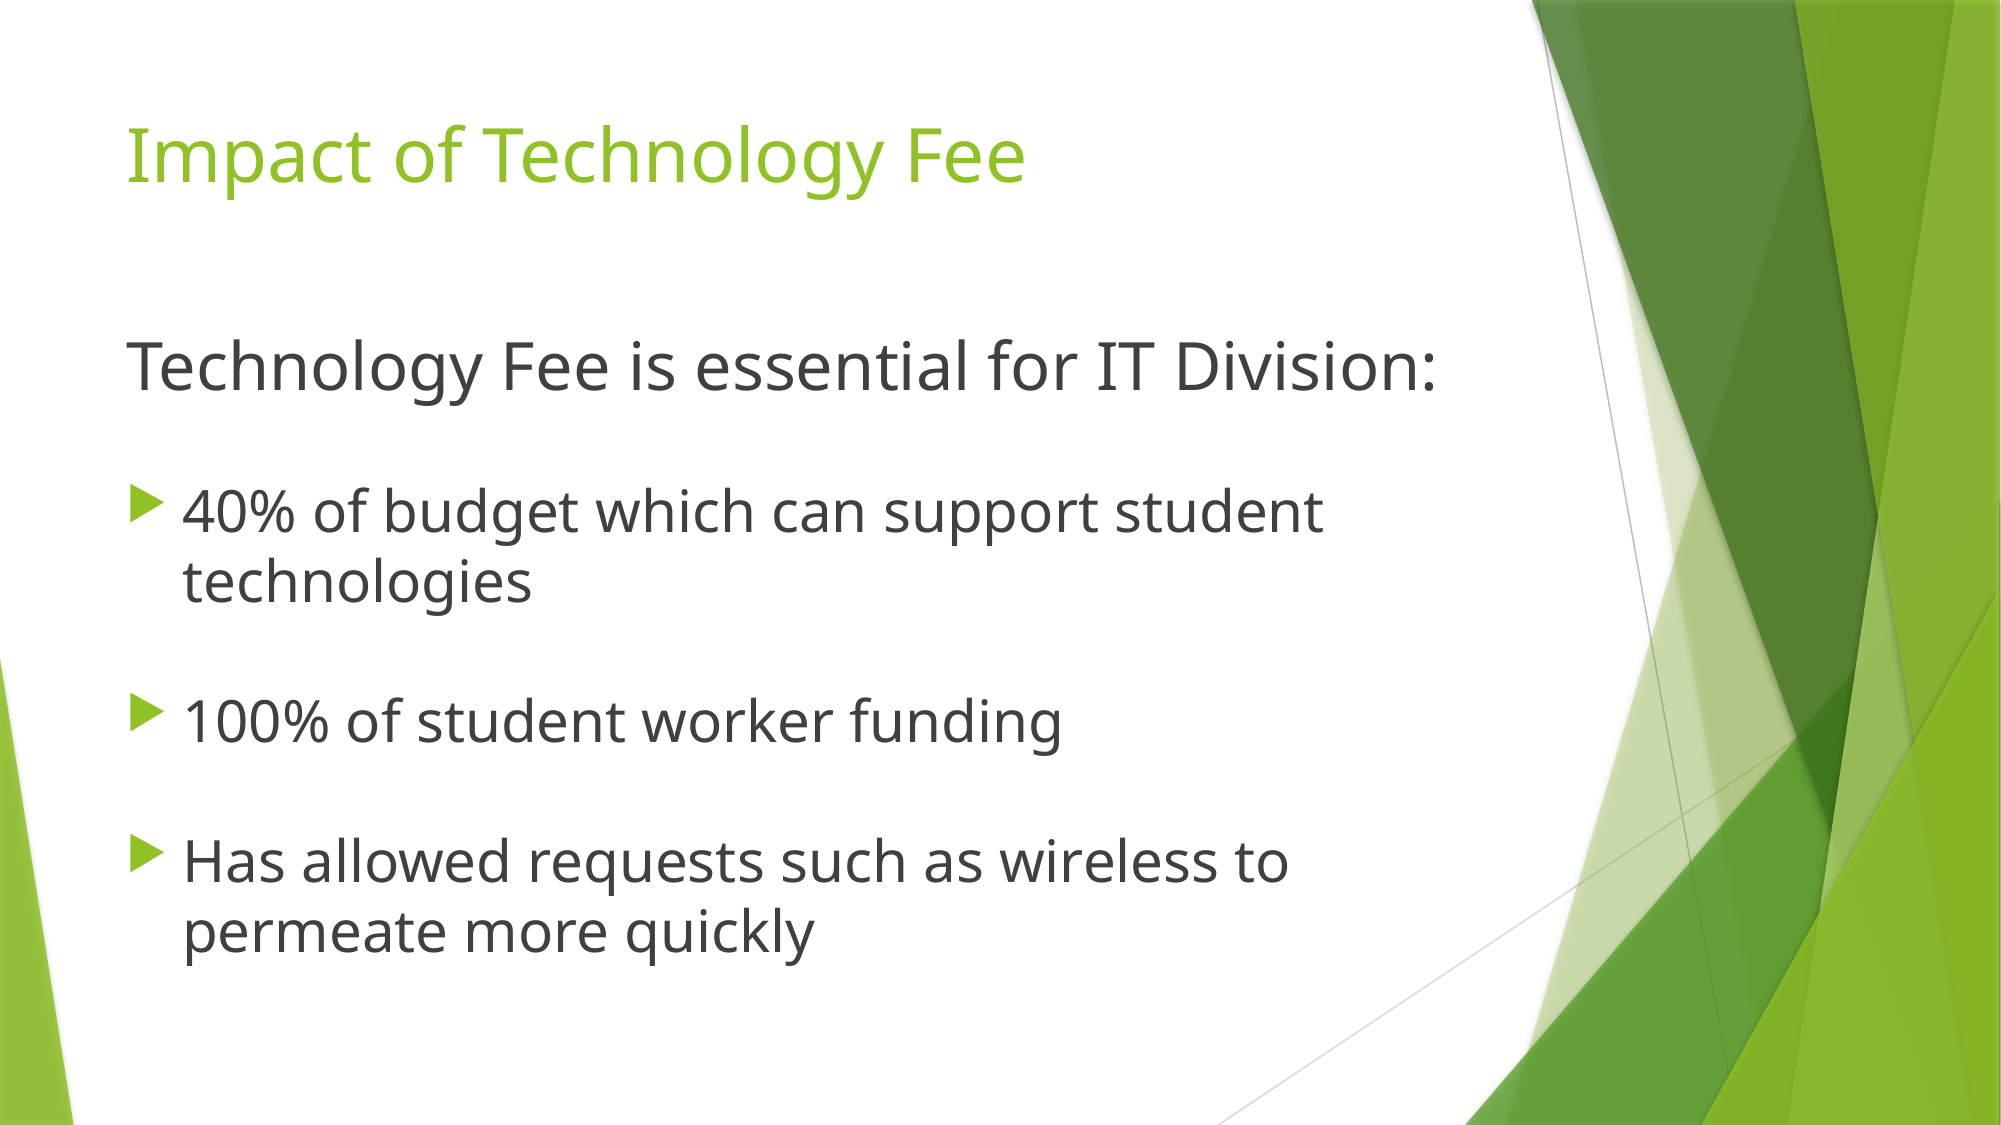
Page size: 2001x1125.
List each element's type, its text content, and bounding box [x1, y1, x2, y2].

title Impact of Technology Fee [111, 99, 1522, 316]
text_box Technology Fee is essential for IT Division: 40% of budget which can support student technologies 100% of student worker funding Has allowed requests such as wireless to permeate more quickly [111, 316, 1522, 954]
